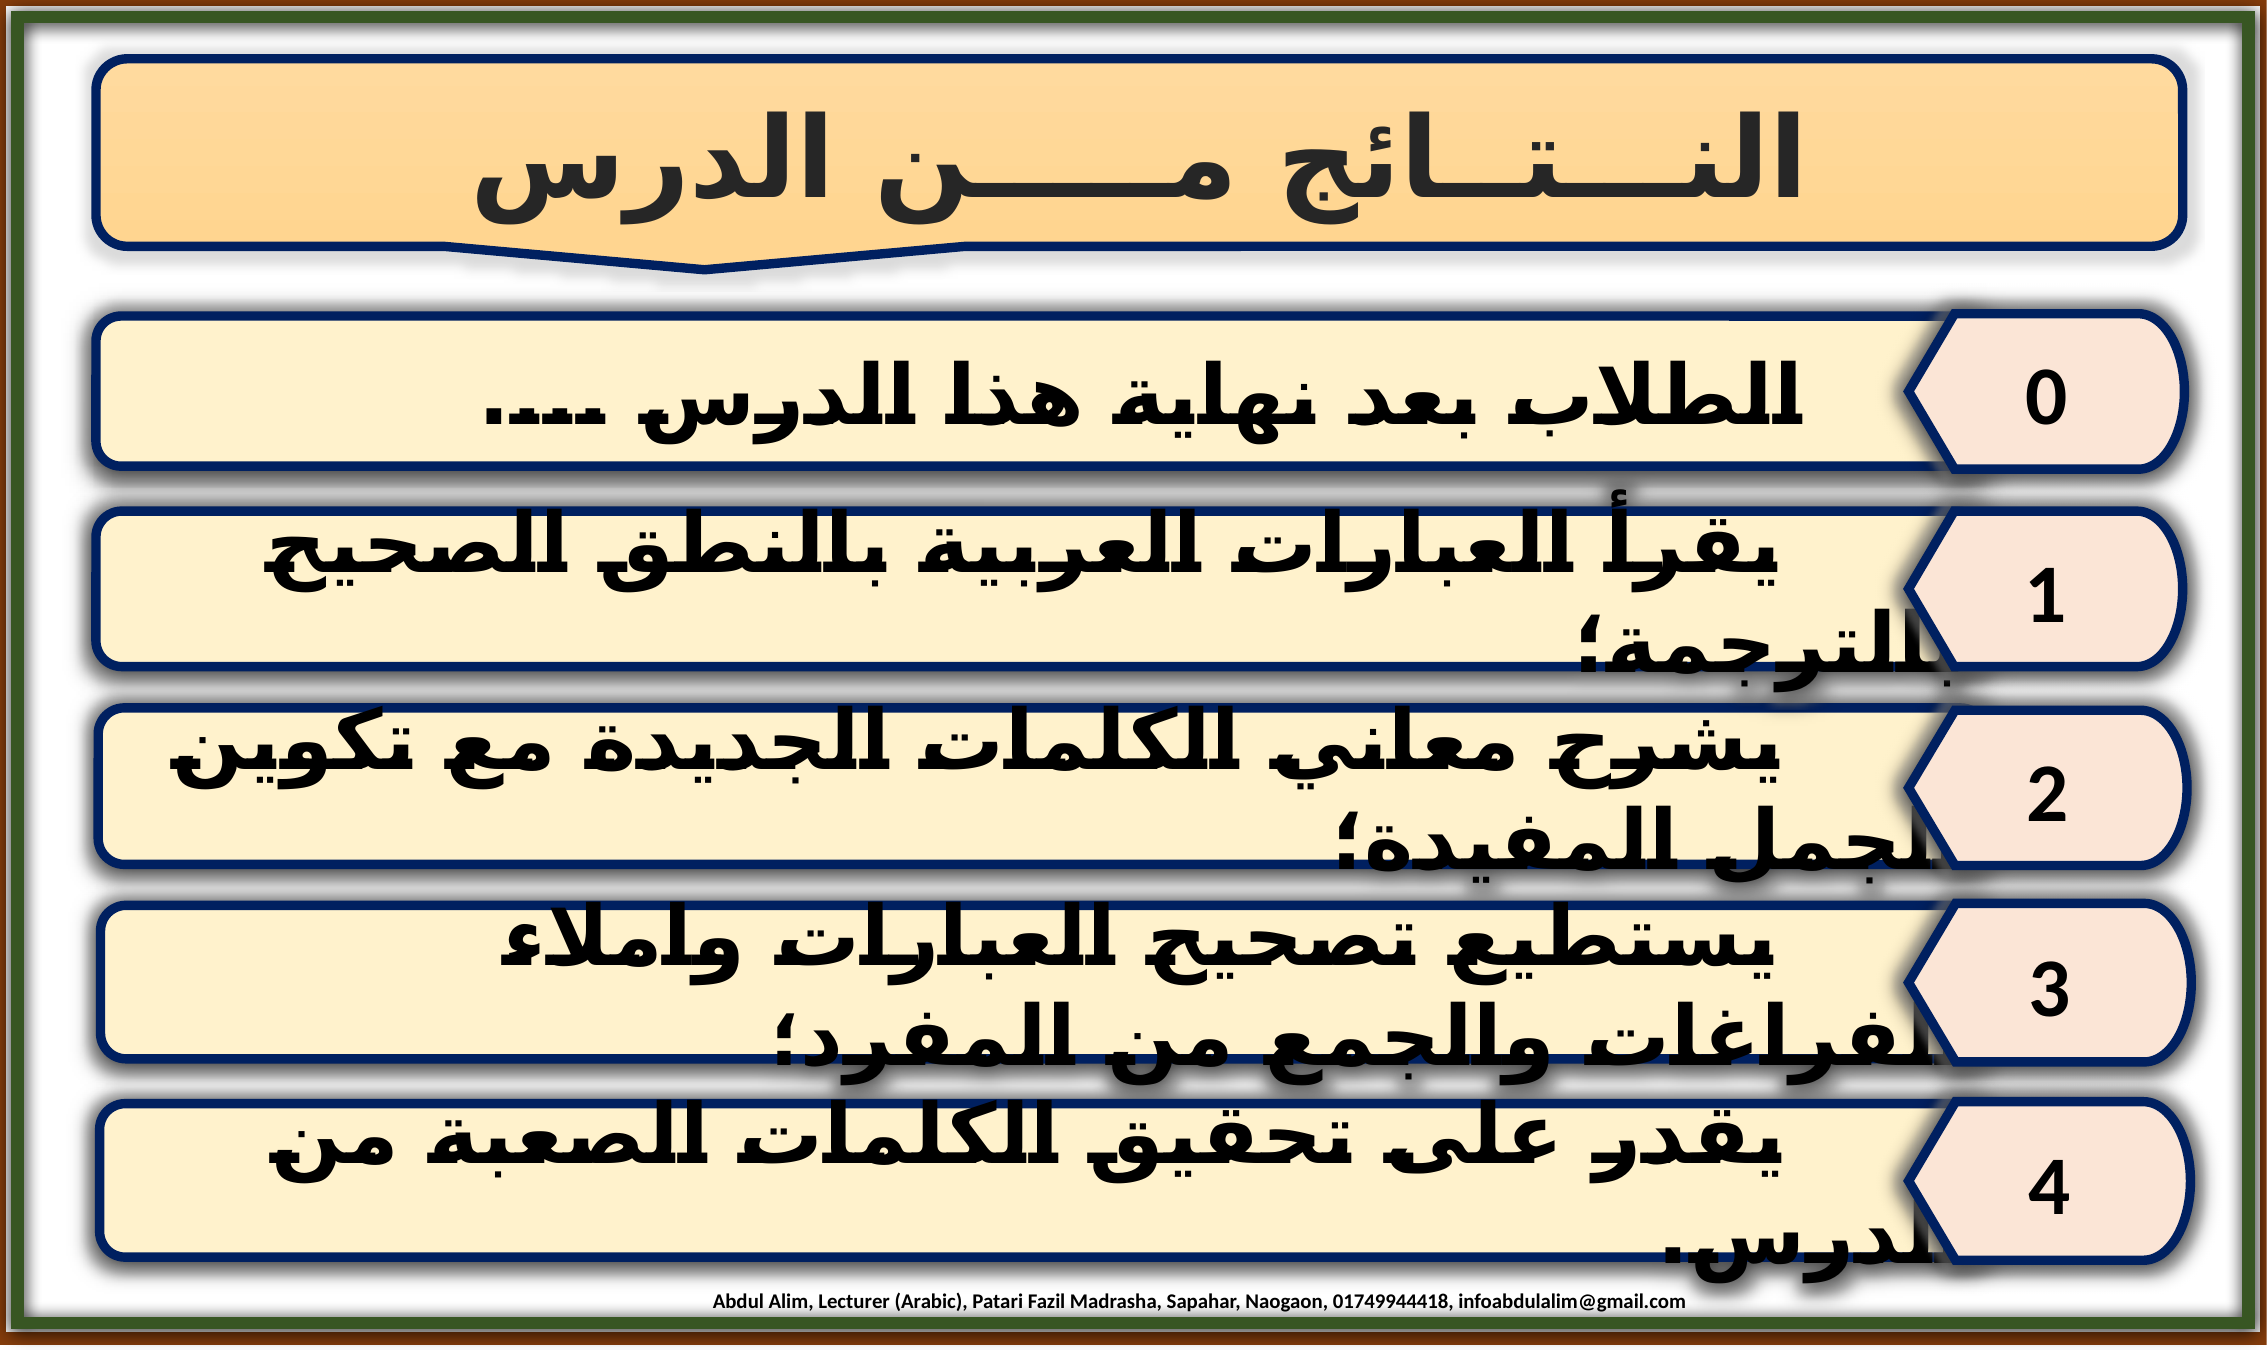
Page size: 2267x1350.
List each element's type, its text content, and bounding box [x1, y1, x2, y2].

text_box الطلاب بعد نهاية هذا الدرس .... [95, 315, 1926, 467]
text_box يستطيع تصحيح العبارات واملاء الفراغات والجمع من المفرد؛ [99, 904, 1928, 1060]
text_box النـــتــائج مـــــن الدرس [95, 58, 2184, 271]
text_box 4 [1907, 1101, 2192, 1261]
text_box 2 [1907, 709, 2188, 867]
text_box يشرح معاني الكلمات الجديدة مع تكوين الجمل المفيدة؛ [97, 707, 1929, 865]
text_box 3 [1907, 902, 2192, 1063]
text_box 1 [1907, 510, 2184, 668]
text_box 0 [1907, 313, 2185, 470]
text_box يقدر على تحقيق الكلمات الصعبة من الدرس. [99, 1103, 1927, 1258]
text_box يقرأ العبارات العربية بالنطق الصحيح بالترجمة؛ [95, 510, 1928, 668]
